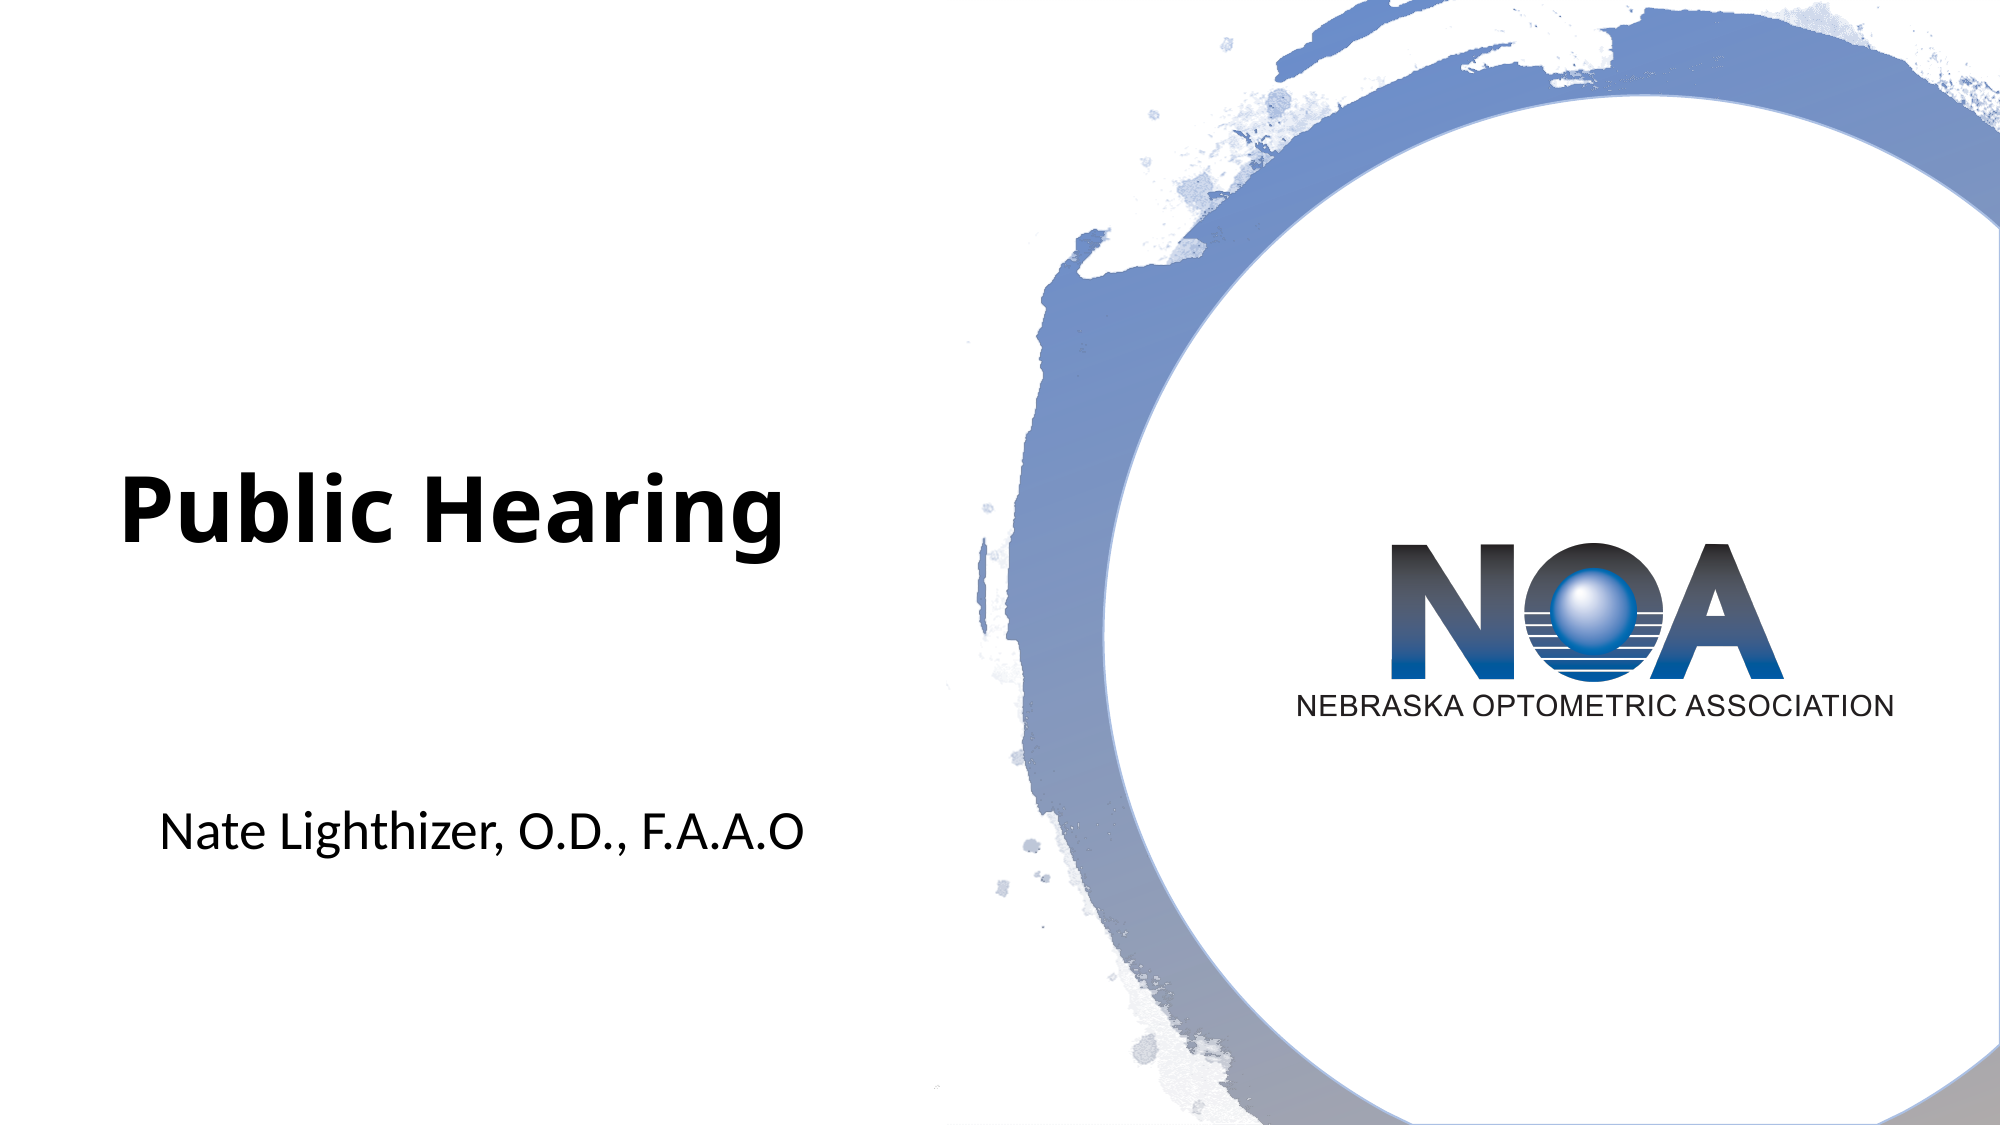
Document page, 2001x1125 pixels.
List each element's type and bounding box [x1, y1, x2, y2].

list [1264, 543, 1945, 732]
picture [0, 0, 2000, 1125]
